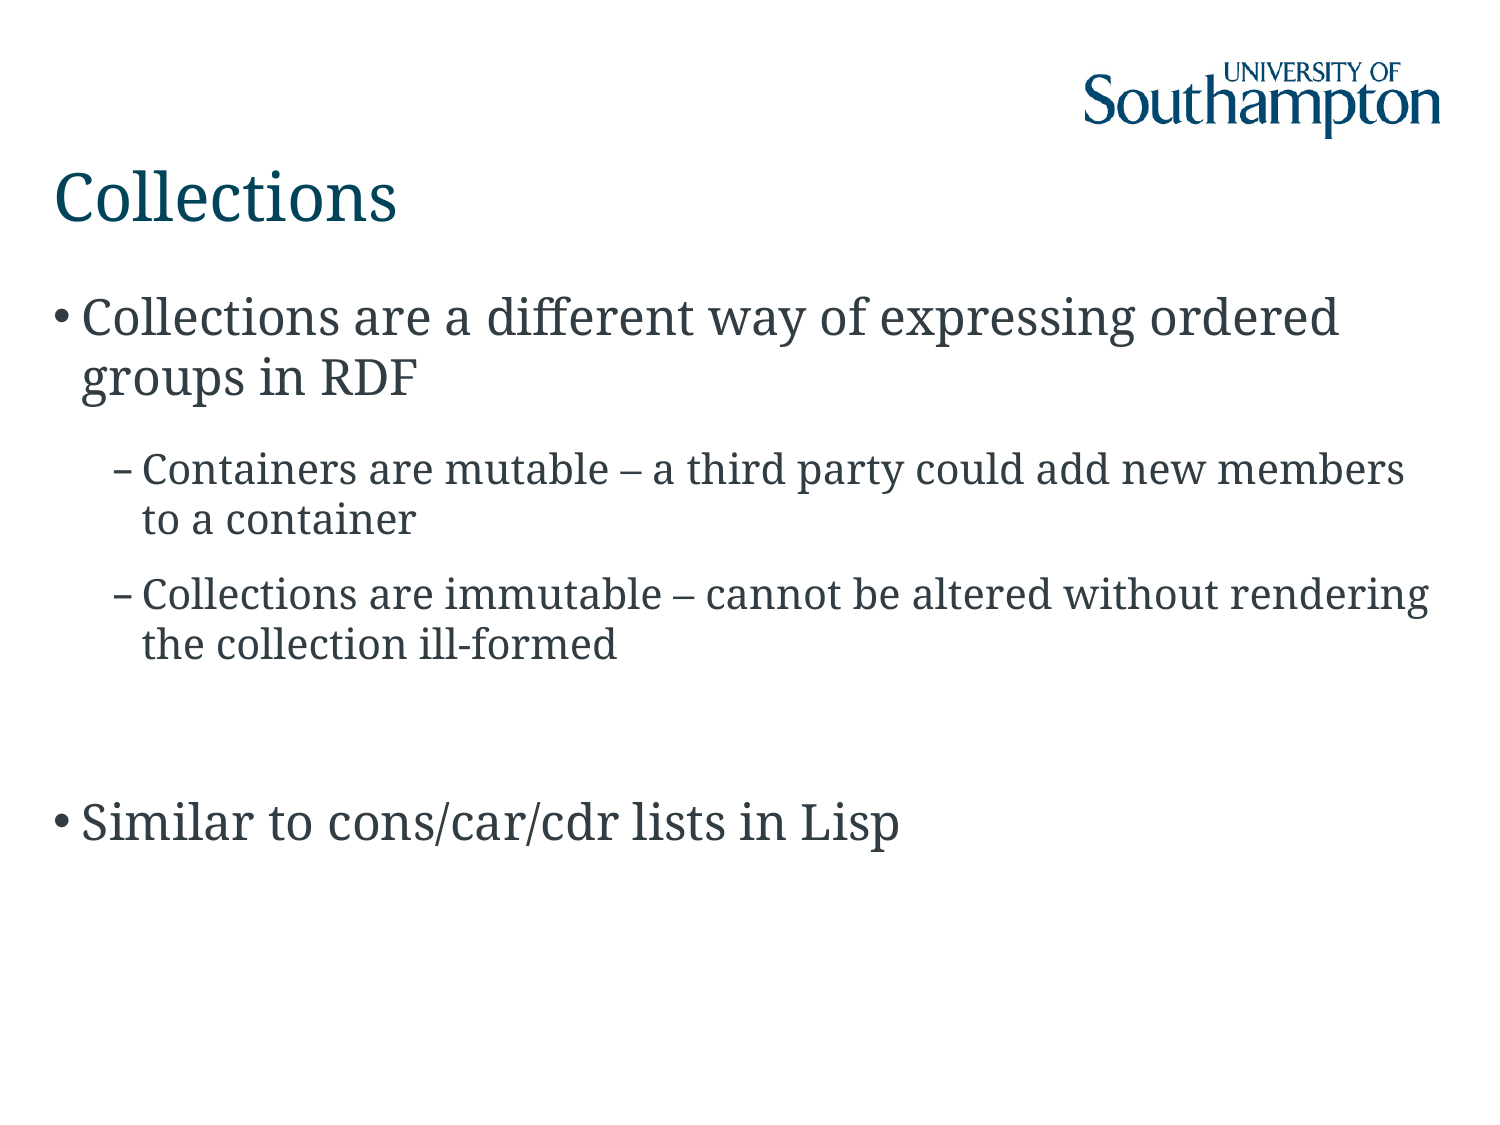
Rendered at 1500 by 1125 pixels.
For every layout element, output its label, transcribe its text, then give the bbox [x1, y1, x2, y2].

title Collections [52, 147, 1448, 255]
list Collections are a different way of expressing ordered groups in RDF Containers are mutable – a third party could add new members to a container Collections are immutable – cannot be altered without rendering the collection ill-formed Similar to cons/car/cdr lists in Lisp [52, 277, 1448, 1011]
picture [1085, 62, 1440, 139]
